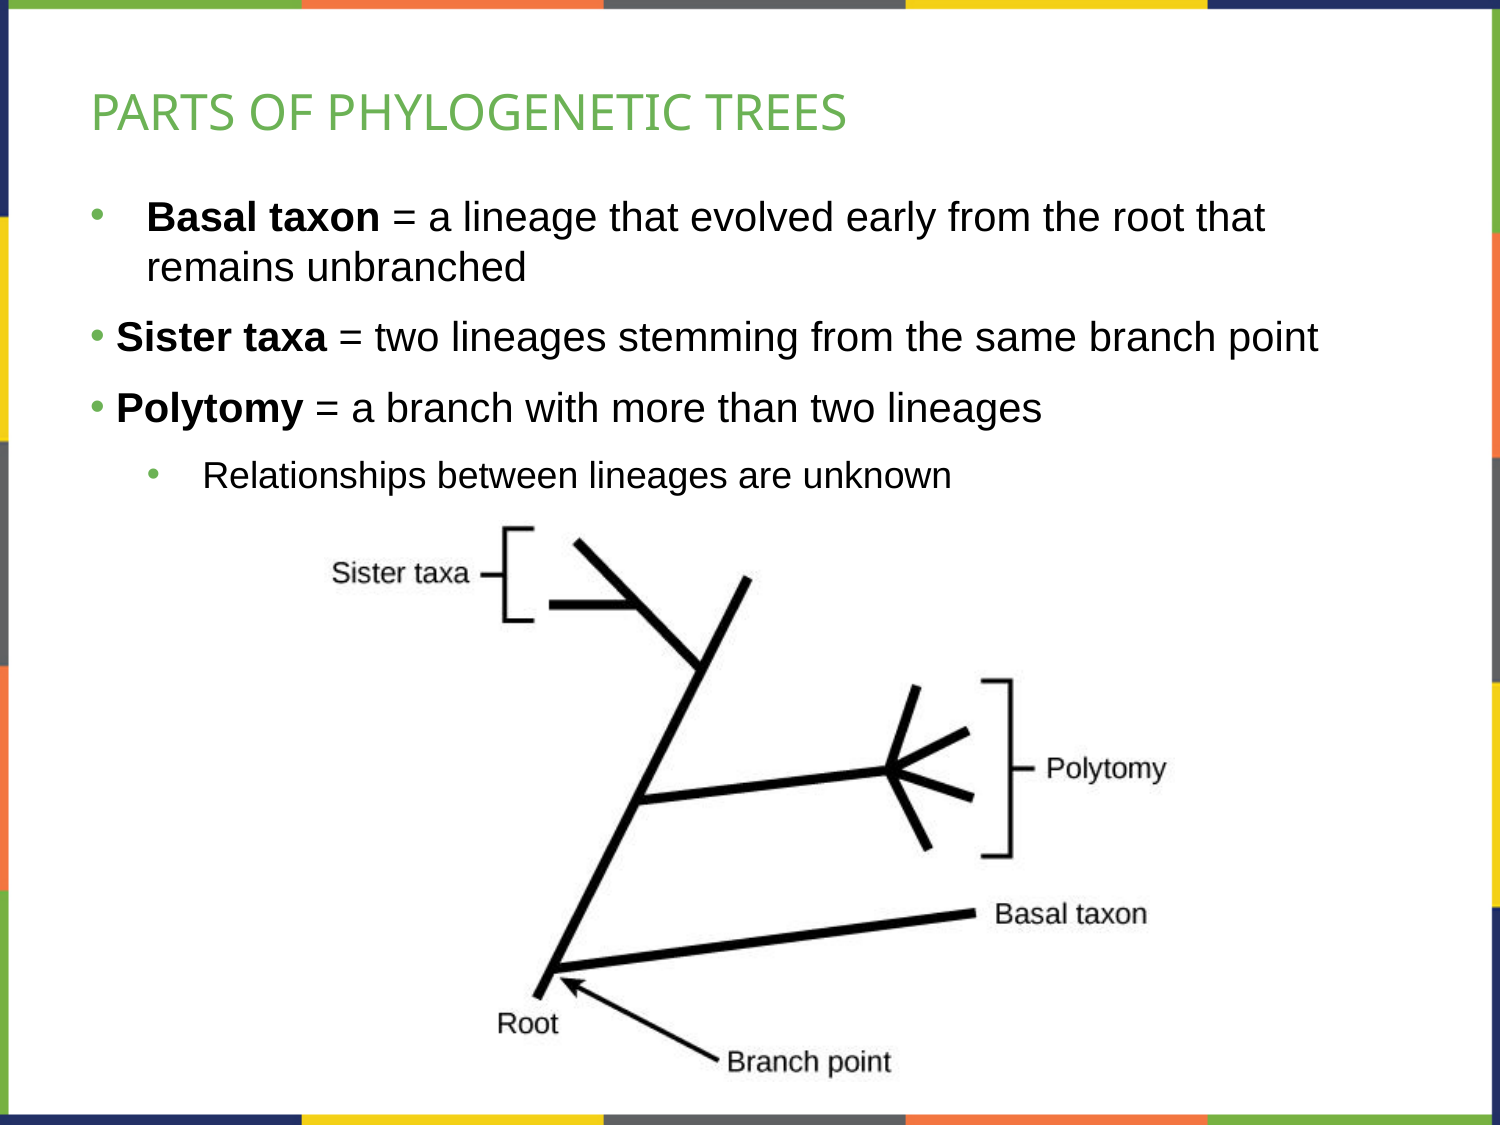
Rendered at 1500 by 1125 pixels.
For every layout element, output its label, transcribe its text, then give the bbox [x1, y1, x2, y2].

list Basal taxon = a lineage that evolved early from the root that remains unbranched Sister taxa = two lineages stemming from the same branch point Polytomy = a branch with more than two lineages Relationships between lineages are unknown [75, 181, 1361, 775]
title PARTS OF PHYLOGENETIC TREES [75, 39, 1398, 148]
picture [0, 0, 1500, 1125]
